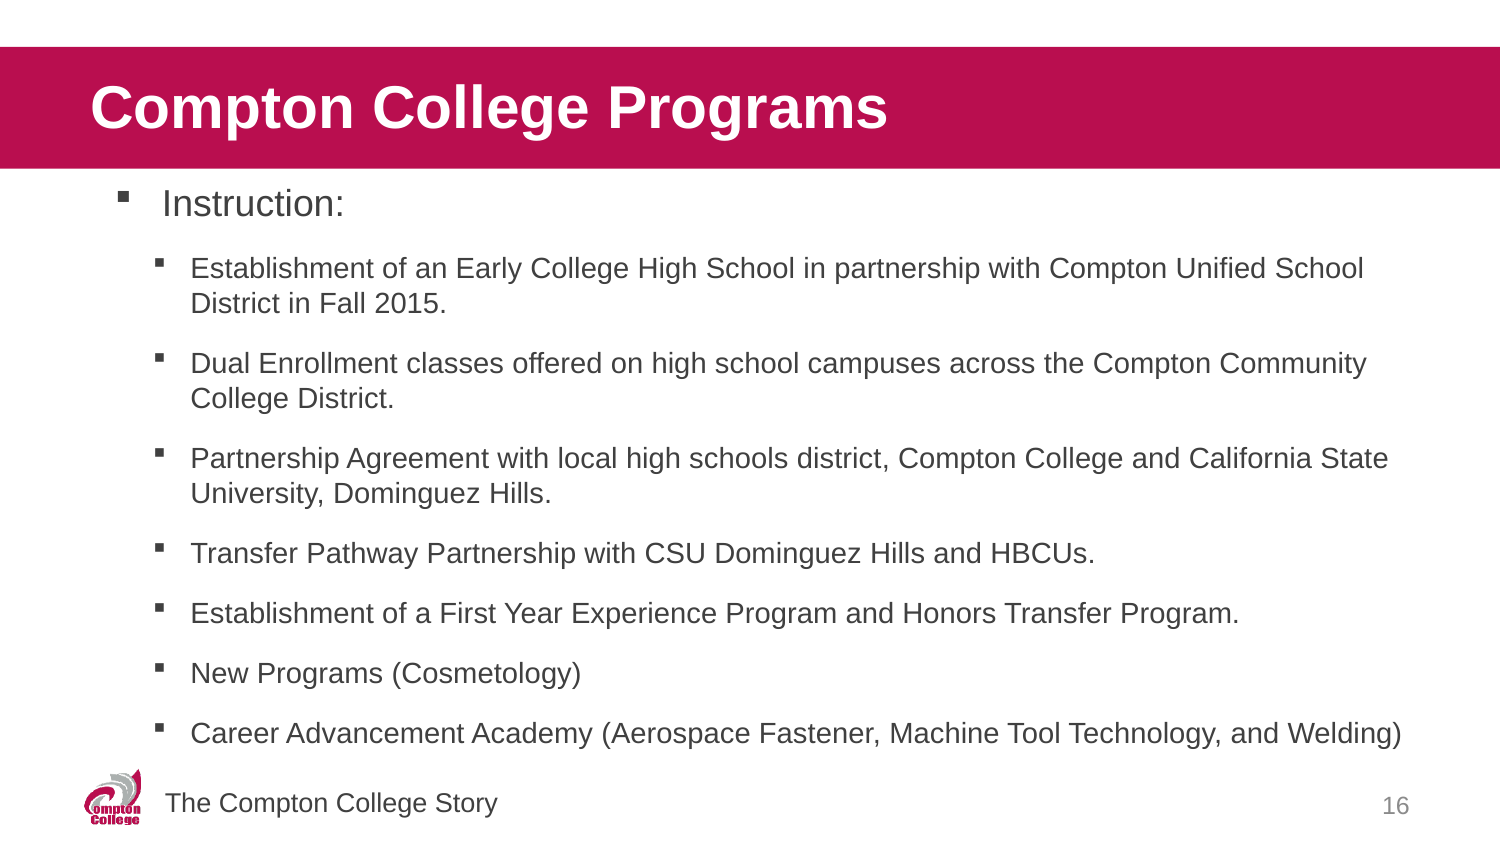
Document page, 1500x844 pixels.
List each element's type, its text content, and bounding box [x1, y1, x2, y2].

slide_number 16 [1074, 782, 1425, 827]
title Compton College Programs [75, 33, 1500, 175]
picture [84, 768, 141, 825]
list Instruction: Establishment of an Early College High School in partnership with Compton Unified School District in Fall 2015. Dual Enrollment classes offered on high school campuses across the Compton Community College District. Partnership Agreement with local high schools district, Compton College and California State University, Dominguez Hills. Transfer Pathway Partnership with CSU Dominguez Hills and HBCUs. Establishment of a First Year Experience Program and Honors Transfer Program. New Programs (Cosmetology) Career Advancement Academy (Aerospace Fastener, Machine Tool Technology, and Welding) [99, 171, 1425, 247]
